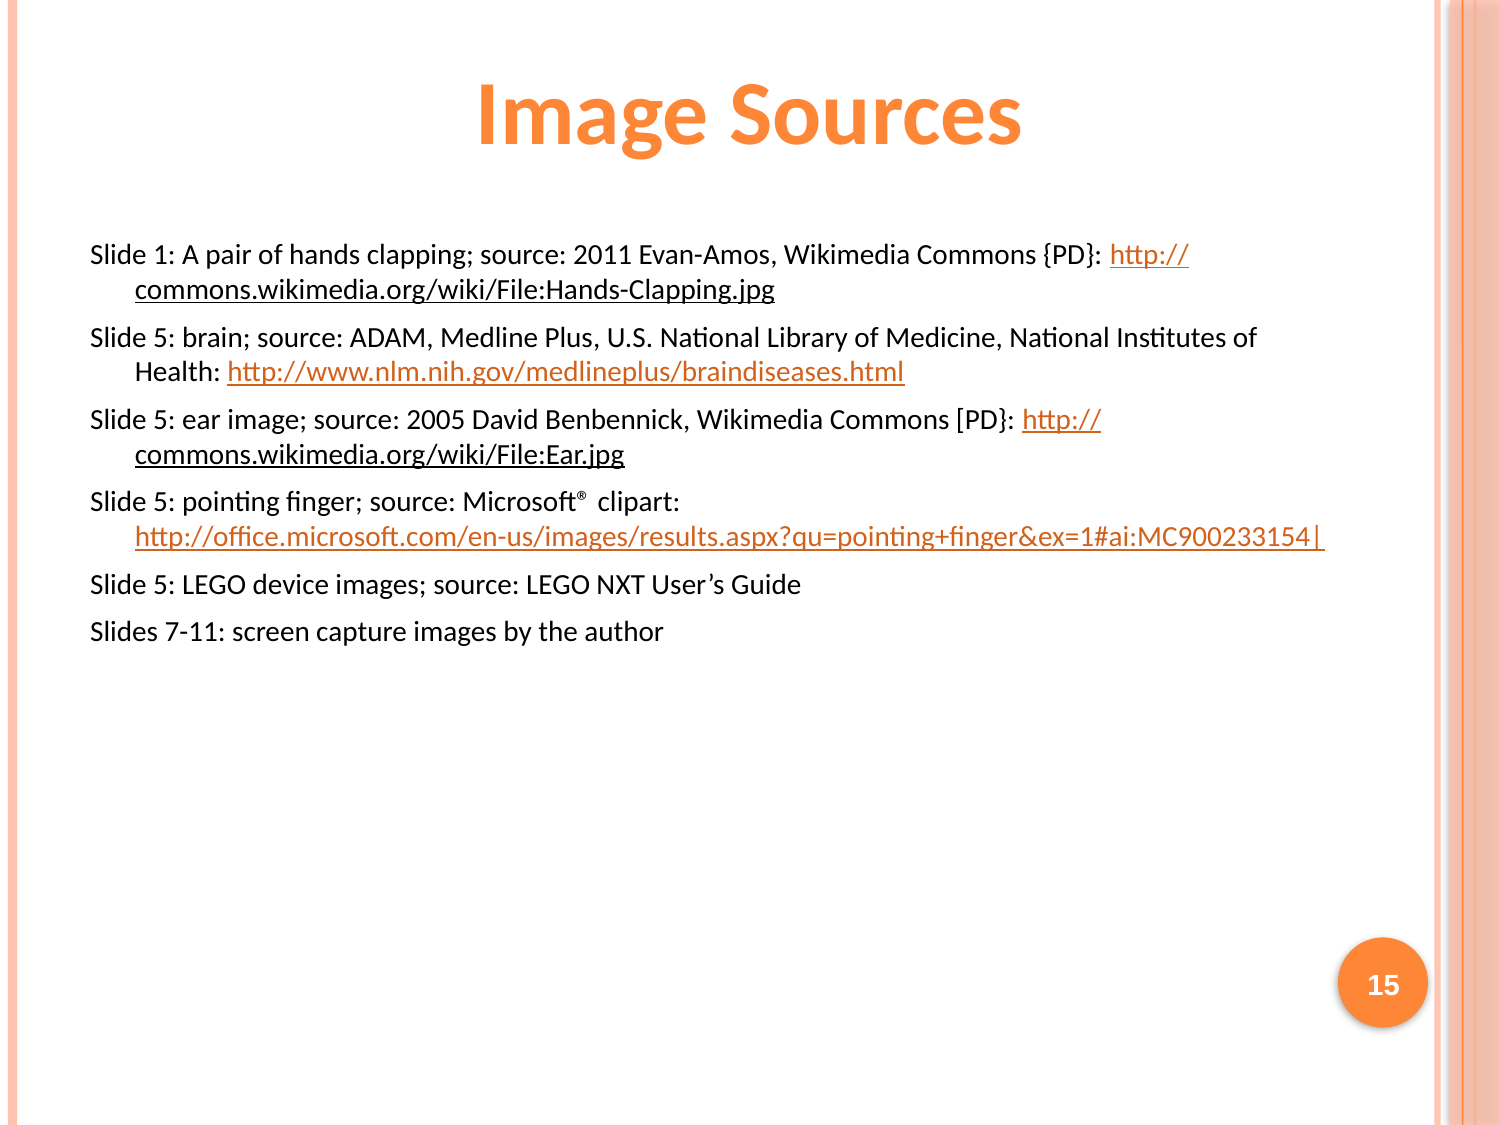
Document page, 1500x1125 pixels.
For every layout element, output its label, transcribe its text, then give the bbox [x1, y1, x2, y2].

text_box Image Sources [0, 45, 1500, 163]
slide_number 15 [1333, 940, 1434, 1026]
list Slide 1: A pair of hands clapping; source: 2011 Evan-Amos, Wikimedia Commons {PD}: http://commons.wikimedia.org/wiki/File:Hands-Clapping.jpg Slide 5: brain; source: ADAM, Medline Plus, U.S. National Library of Medicine, National Institutes of Health: http://www.nlm.nih.gov/medlineplus/braindiseases.html Slide 5: ear image; source: 2005 David Benbennick, Wikimedia Commons [PD}: http://commons.wikimedia.org/wiki/File:Ear.jpg Slide 5: pointing finger; source: Microsoft® clipart: http://office.microsoft.com/en-us/images/results.aspx?qu=pointing+finger&ex=1#ai:MC900233154| Slide 5: LEGO device images; source: LEGO NXT User’s Guide Slides 7-11: screen capture images by the author [74, 227, 1351, 813]
